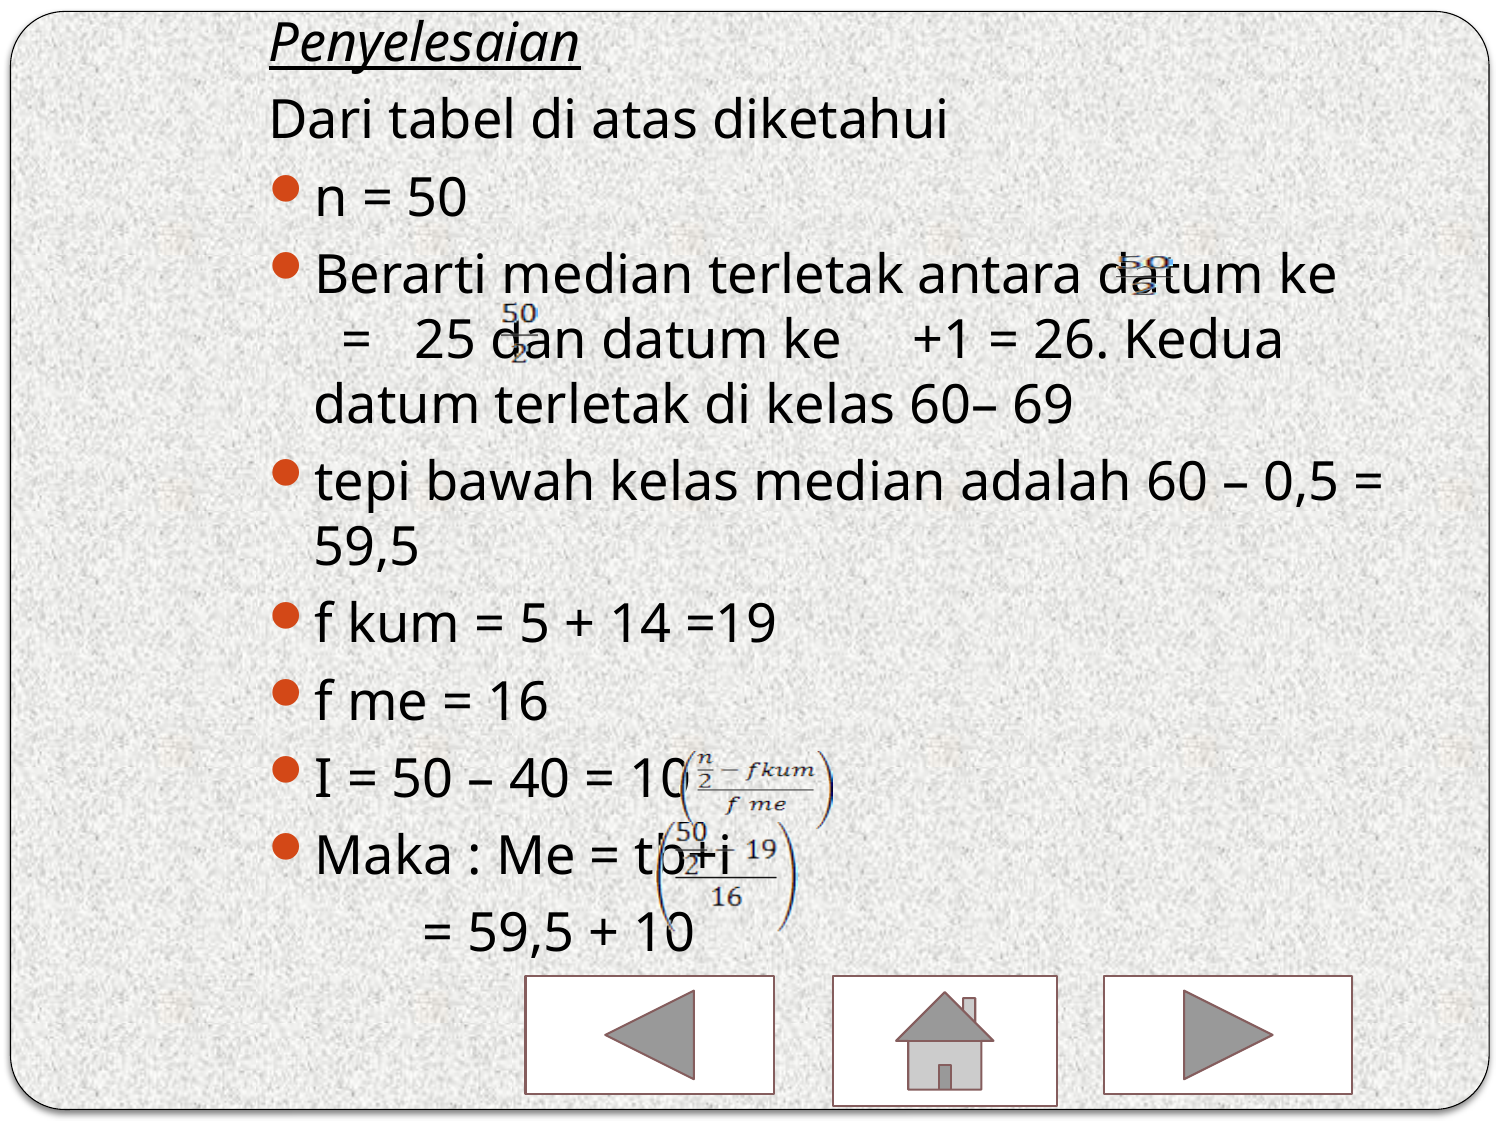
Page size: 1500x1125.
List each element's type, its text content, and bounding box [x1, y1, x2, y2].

text_box [832, 975, 1058, 1107]
picture [501, 302, 538, 371]
picture [1115, 255, 1173, 300]
picture [12, 12, 1488, 1108]
text_box [524, 975, 775, 1095]
list Penyelesaian Dari tabel di atas diketahui n = 50 Berarti median terletak antara datum ke = 25 dan datum ke +1 = 26. Kedua datum terletak di kelas 60– 69 tepi bawah kelas median adalah 60 – 0,5 = 59,5 f kum = 5 + 14 =19 f me = 16 I = 50 – 40 = 10 Maka : Me = tb+i = 59,5 + 10 [253, 1, 1425, 1083]
picture [655, 751, 833, 942]
text_box [1103, 975, 1353, 1095]
